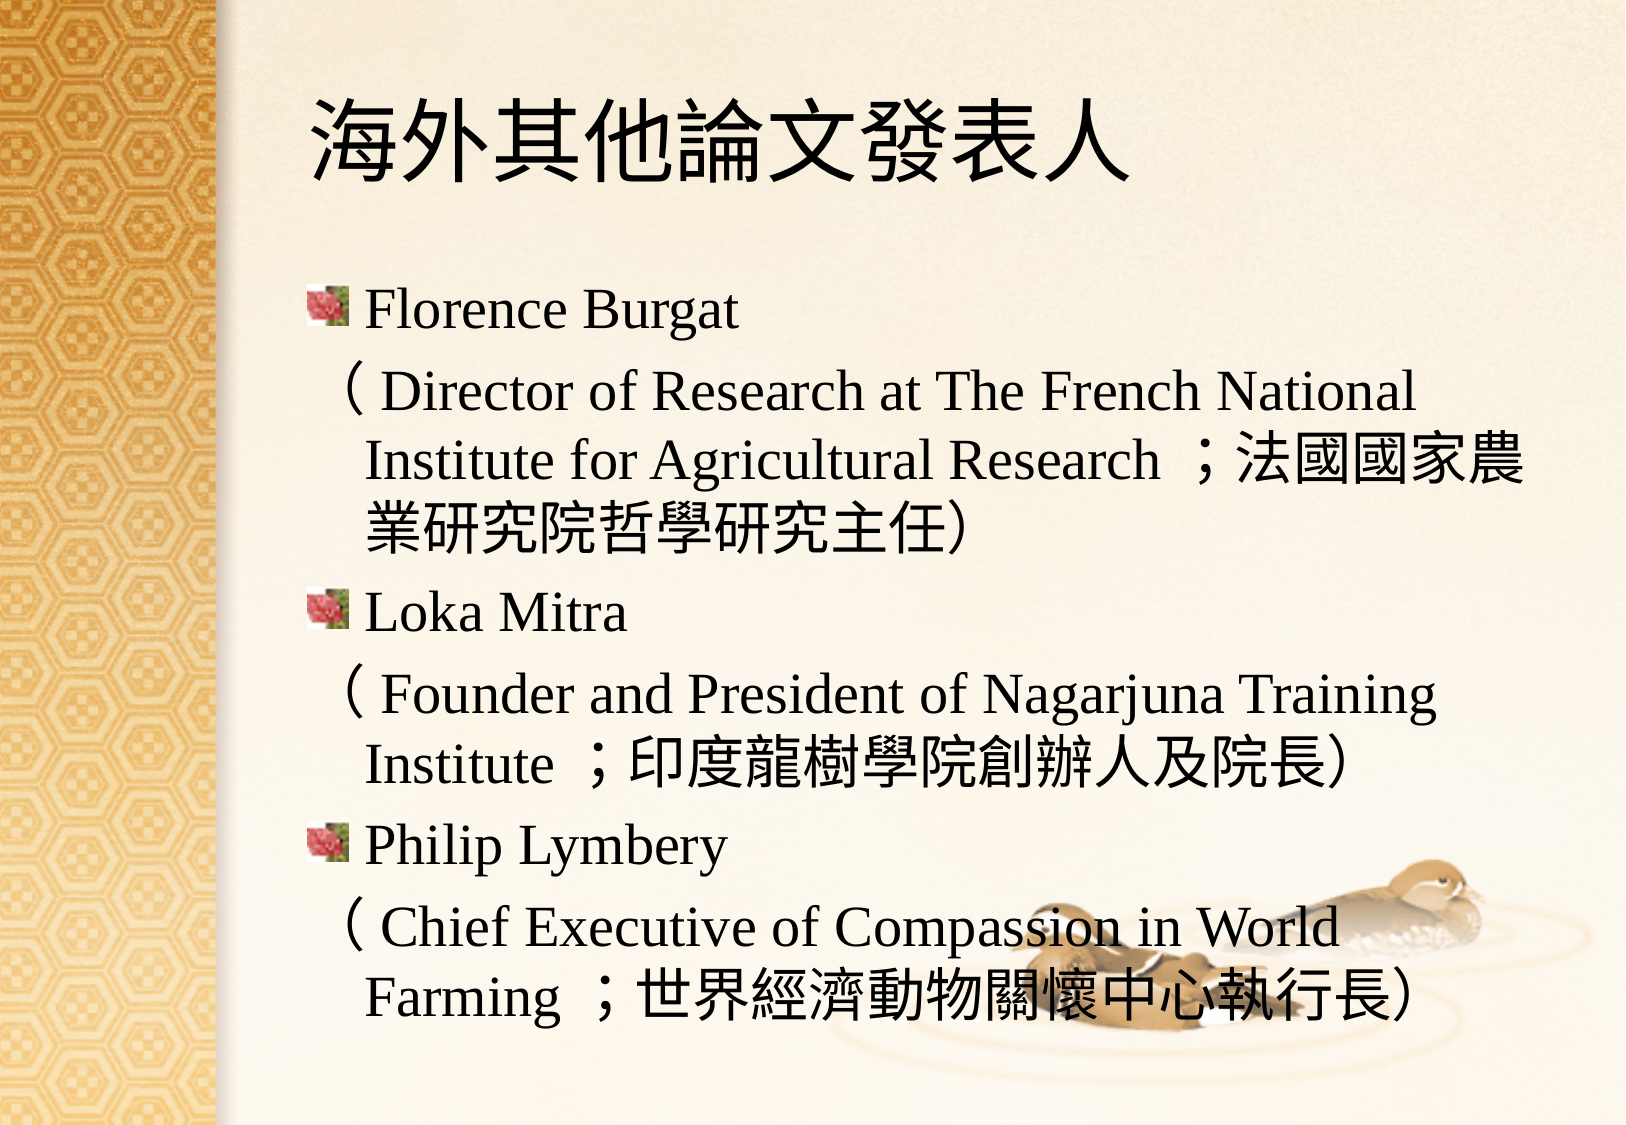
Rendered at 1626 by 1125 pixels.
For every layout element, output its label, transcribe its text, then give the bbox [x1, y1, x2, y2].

title 海外其他論文發表人 [292, 44, 1544, 233]
picture [0, 0, 1625, 1125]
list Florence Burgat （Director of Research at The French National Institute for Agricultural Research；法國國家農業研究院哲學研究主任） Loka Mitra （Founder and President of Nagarjuna Training Institute；印度龍樹學院創辦人及院長） Philip Lymbery （Chief Executive of Compassion in World Farming；世界經濟動物關懷中心執行長） [292, 262, 1544, 1048]
